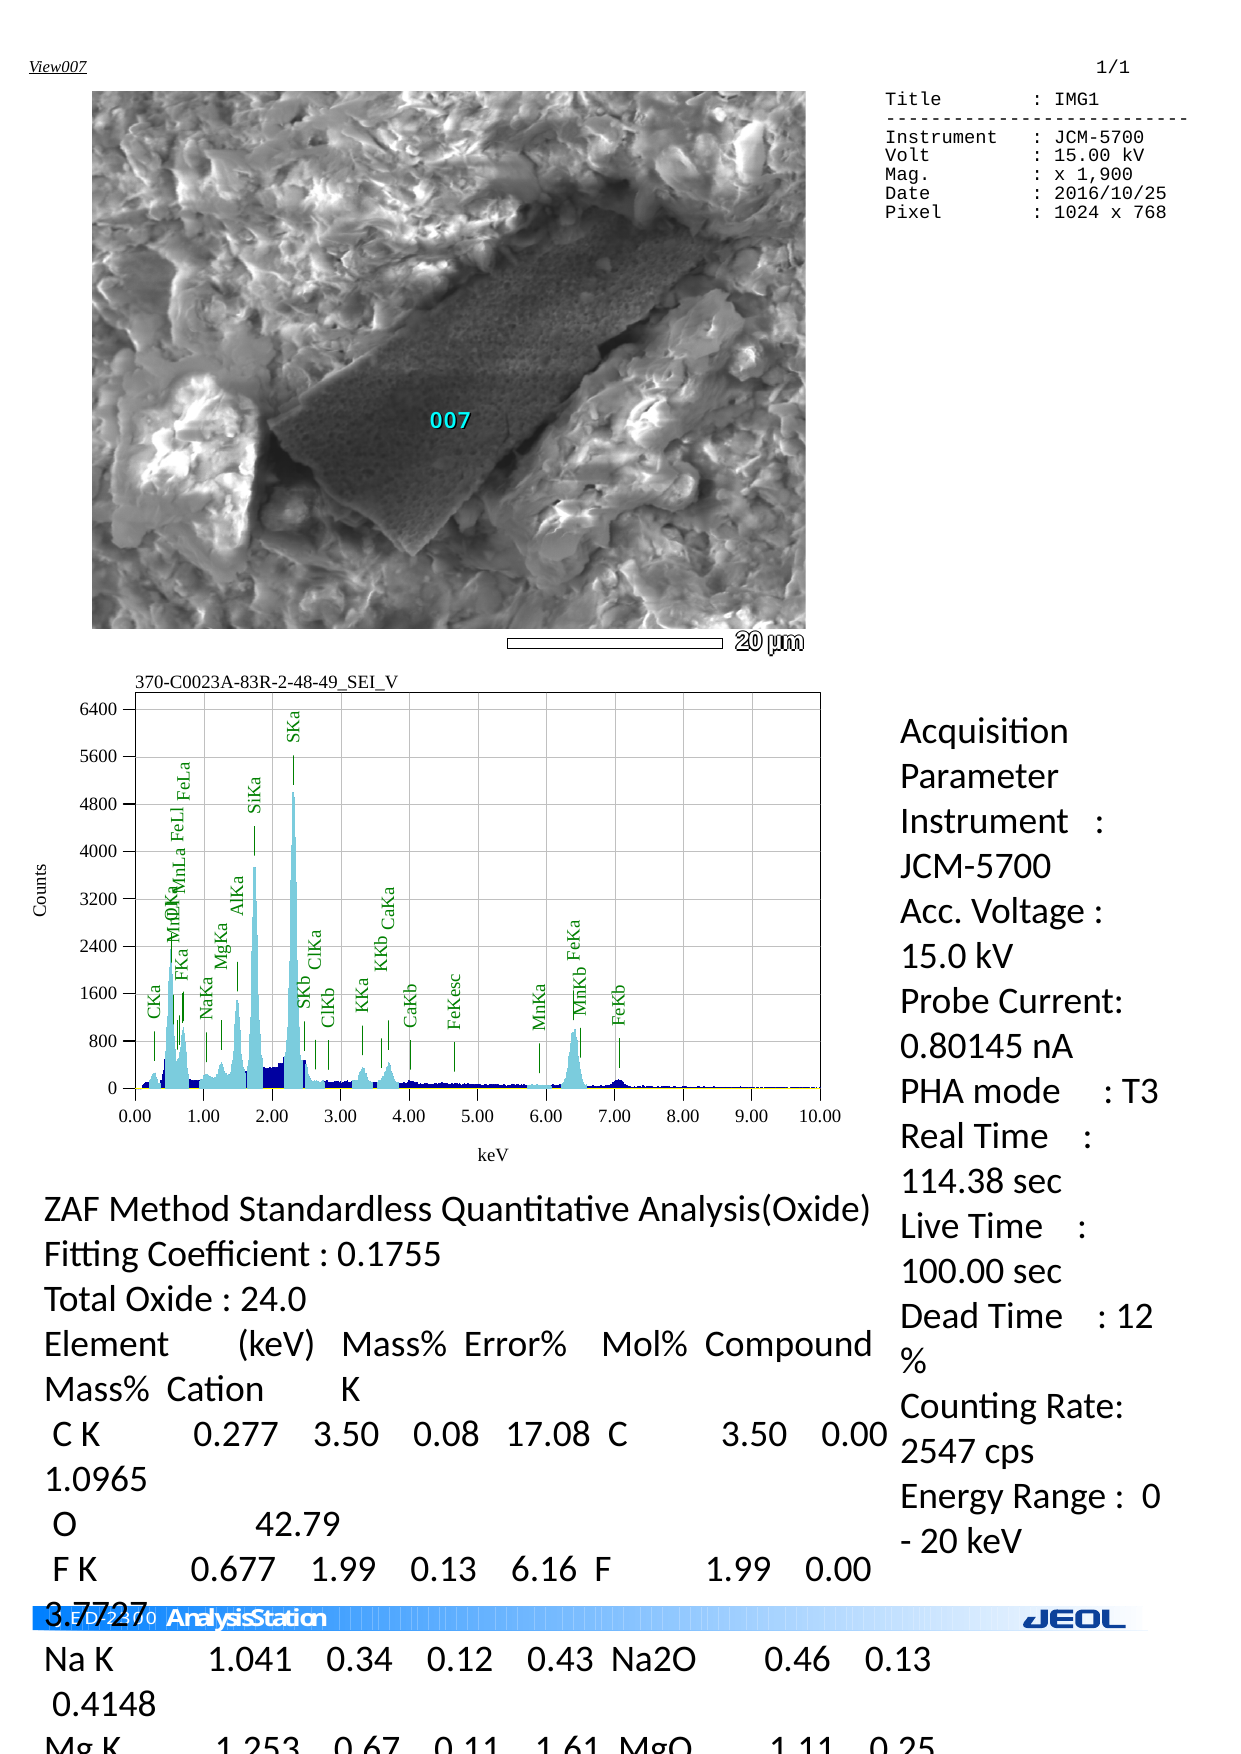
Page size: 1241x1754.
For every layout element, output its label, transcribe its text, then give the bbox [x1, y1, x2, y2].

picture [28, 669, 856, 1166]
text_box 1/1 [1087, 58, 1130, 78]
text_box Title : IMG1 --------------------------- Instrument : JCM-5700 Volt : 15.00 kV Mag. : x 1,900 Date : 2016/10/25 Pixel : 1024 x 768 [885, 90, 1199, 222]
text_box ZAF Method Standardless Quantitative Analysis(Oxide) Fitting Coefficient : 0.1755 Total Oxide : 24.0 Element (keV) Mass% Error% Mol% Compound Mass% Cation K C K 0.277 3.50 0.08 17.08 C 3.50 0.00 1.0965 O 42.79 F K 0.677 1.99 0.13 6.16 F 1.99 0.00 3.7727 Na K 1.041 0.34 0.12 0.43 Na2O 0.46 0.13 0.4148 Mg K 1.253 0.67 0.11 1.61 MgO 1.11 0.25 0.8281 Al K 1.486 3.21 0.12 3.49 Al2O3 6.06 1.07 4.7037 Si K 1.739 8.87 0.15 18.53 SiO2 18.98 2.84 15.0410 S K 2.307 14.98 0.16 27.41 SO3 37.41 4.19 29.7894 Cl K 2.621 0.12 0.08 0.19 Cl 0.12 0.00 0.2210 K K 3.312 1.26 0.14 0.94 K2O 1.51 0.29 2.5617 Ca K 3.690 1.81 0.19 2.64 CaO 2.53 0.40 3.9105 Mn K 5.894 0.06 0.45 0.07 MnO 0.08 0.01 0.1103 Fe K 6.398 20.42 0.50 21.45 FeO 26.26 3.28 37.5504 Total 100.00 100.00 100.00 12.46 [28, 1176, 968, 1601]
picture [90, 90, 806, 658]
text_box ZAF Method Standardless Quantitative Analysis(Oxide) Fitting Coefficient : 0.1755 Total Oxide : 24.0 Element (keV) Mass% Error% Mol% Compound Mass% Cation K C K 0.277 3.50 0.08 17.08 C 3.50 0.00 1.0965 O 42.79 F K 0.677 1.99 0.13 6.16 F 1.99 0.00 3.7727 Na K 1.041 0.34 0.12 0.43 Na2O 0.46 0.13 0.4148 Mg K 1.253 0.67 0.11 1.61 MgO 1.11 0.25 0.8281 Al K 1.486 3.21 0.12 3.49 Al2O3 6.06 1.07 4.7037 Si K 1.739 8.87 0.15 18.53 SiO2 18.98 2.84 15.0410 S K 2.307 14.98 0.16 27.41 SO3 37.41 4.19 29.7894 Cl K 2.621 0.12 0.08 0.19 Cl 0.12 0.00 0.2210 K K 3.312 1.26 0.14 0.94 K2O 1.51 0.29 2.5617 Ca K 3.690 1.81 0.19 2.64 CaO 2.53 0.40 3.9105 Mn K 5.894 0.06 0.45 0.07 MnO 0.08 0.01 0.1103 Fe K 6.398 20.42 0.50 21.45 FeO 26.26 3.28 37.5504 Total 100.00 100.00 100.00 12.46 [28, 1643, 968, 1754]
text_box View007 [28, 58, 93, 76]
picture [28, 1601, 1152, 1636]
text_box Acquisition Parameter Instrument : JCM-5700 Acc. Voltage : 15.0 kV Probe Current: 0.80145 nA PHA mode : T3 Real Time : 114.38 sec Live Time : 100.00 sec Dead Time : 12 % Counting Rate: 2547 cps Energy Range : 0 - 20 keV [885, 698, 1181, 1614]
